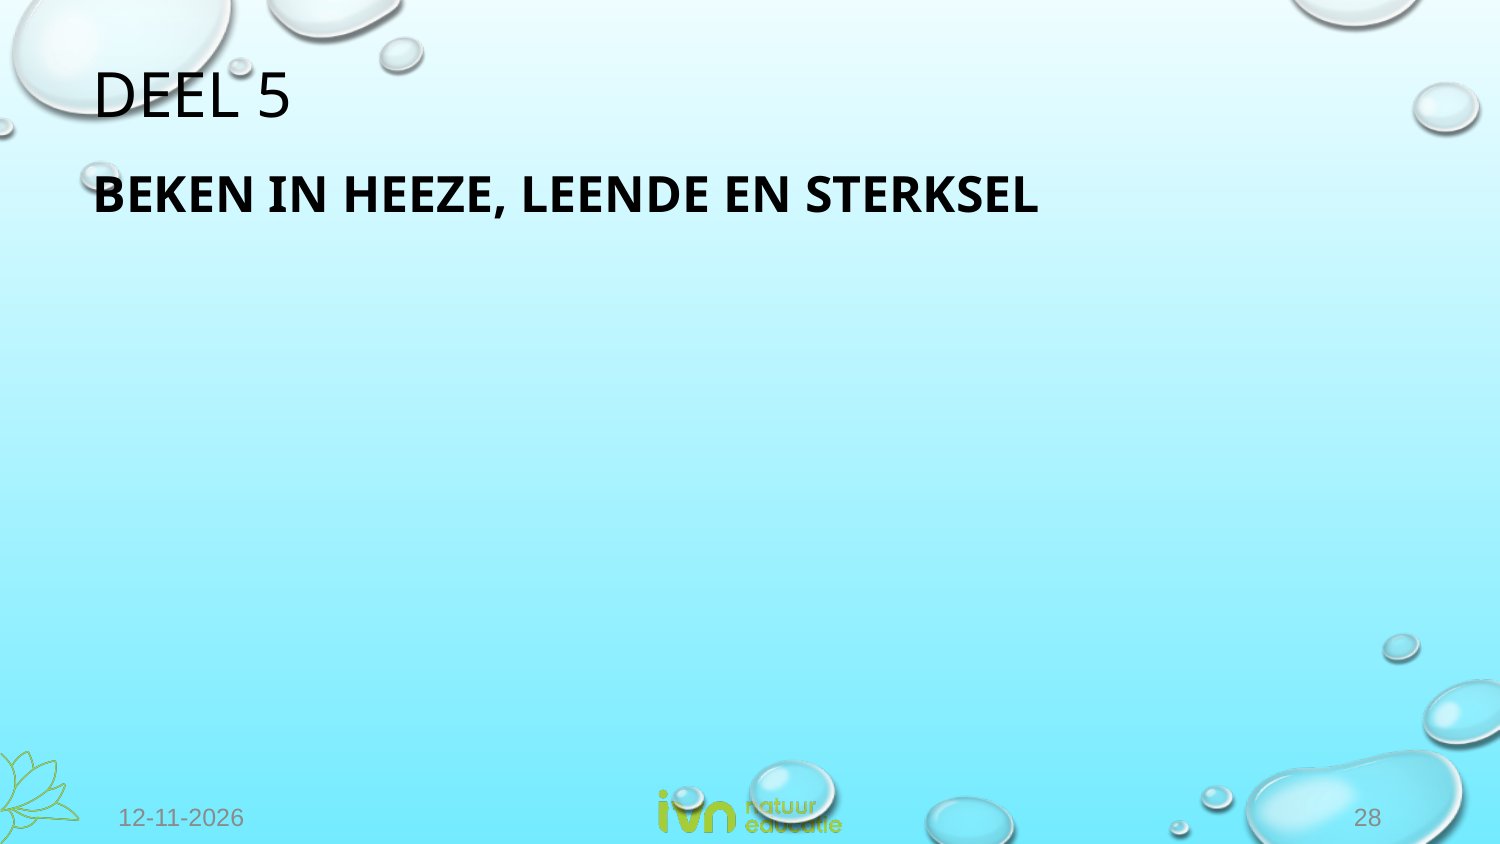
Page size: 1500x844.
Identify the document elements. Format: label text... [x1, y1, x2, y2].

slide_number 28 [1059, 794, 1397, 840]
list BEKEN IN HEEZE, LEENDE EN STERKSEL [92, 169, 1408, 737]
picture [0, 0, 1500, 844]
title DEEL 5 [92, 63, 1408, 169]
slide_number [103, 794, 441, 840]
